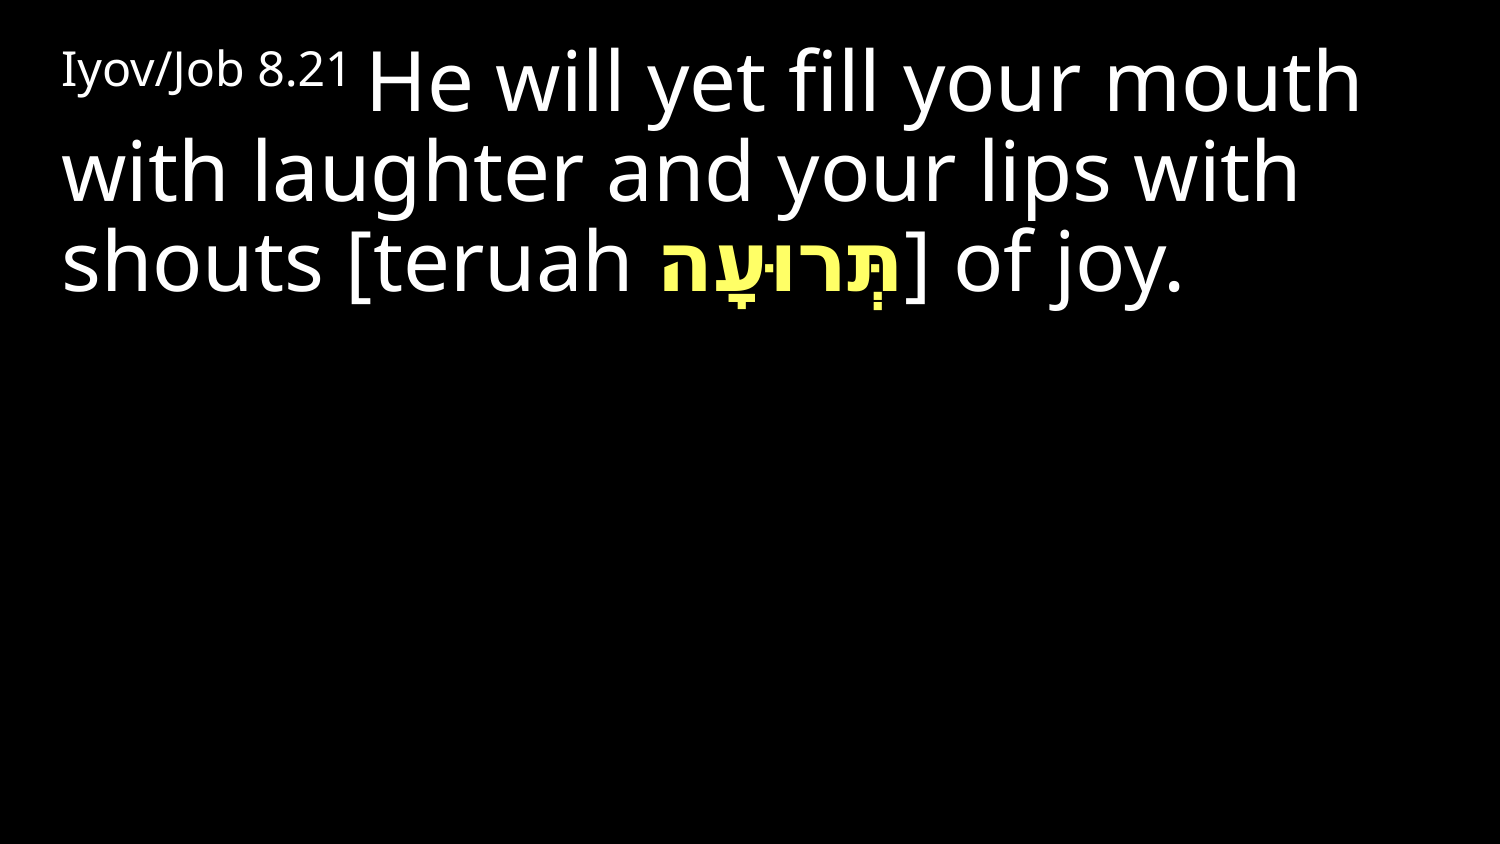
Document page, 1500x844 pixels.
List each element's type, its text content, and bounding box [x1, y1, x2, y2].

subtitle Iyov/Job 8.21 He will yet fill your mouth with laughter and your lips with shouts [teruah תְּרוּעָה] of joy. [50, 34, 1450, 797]
